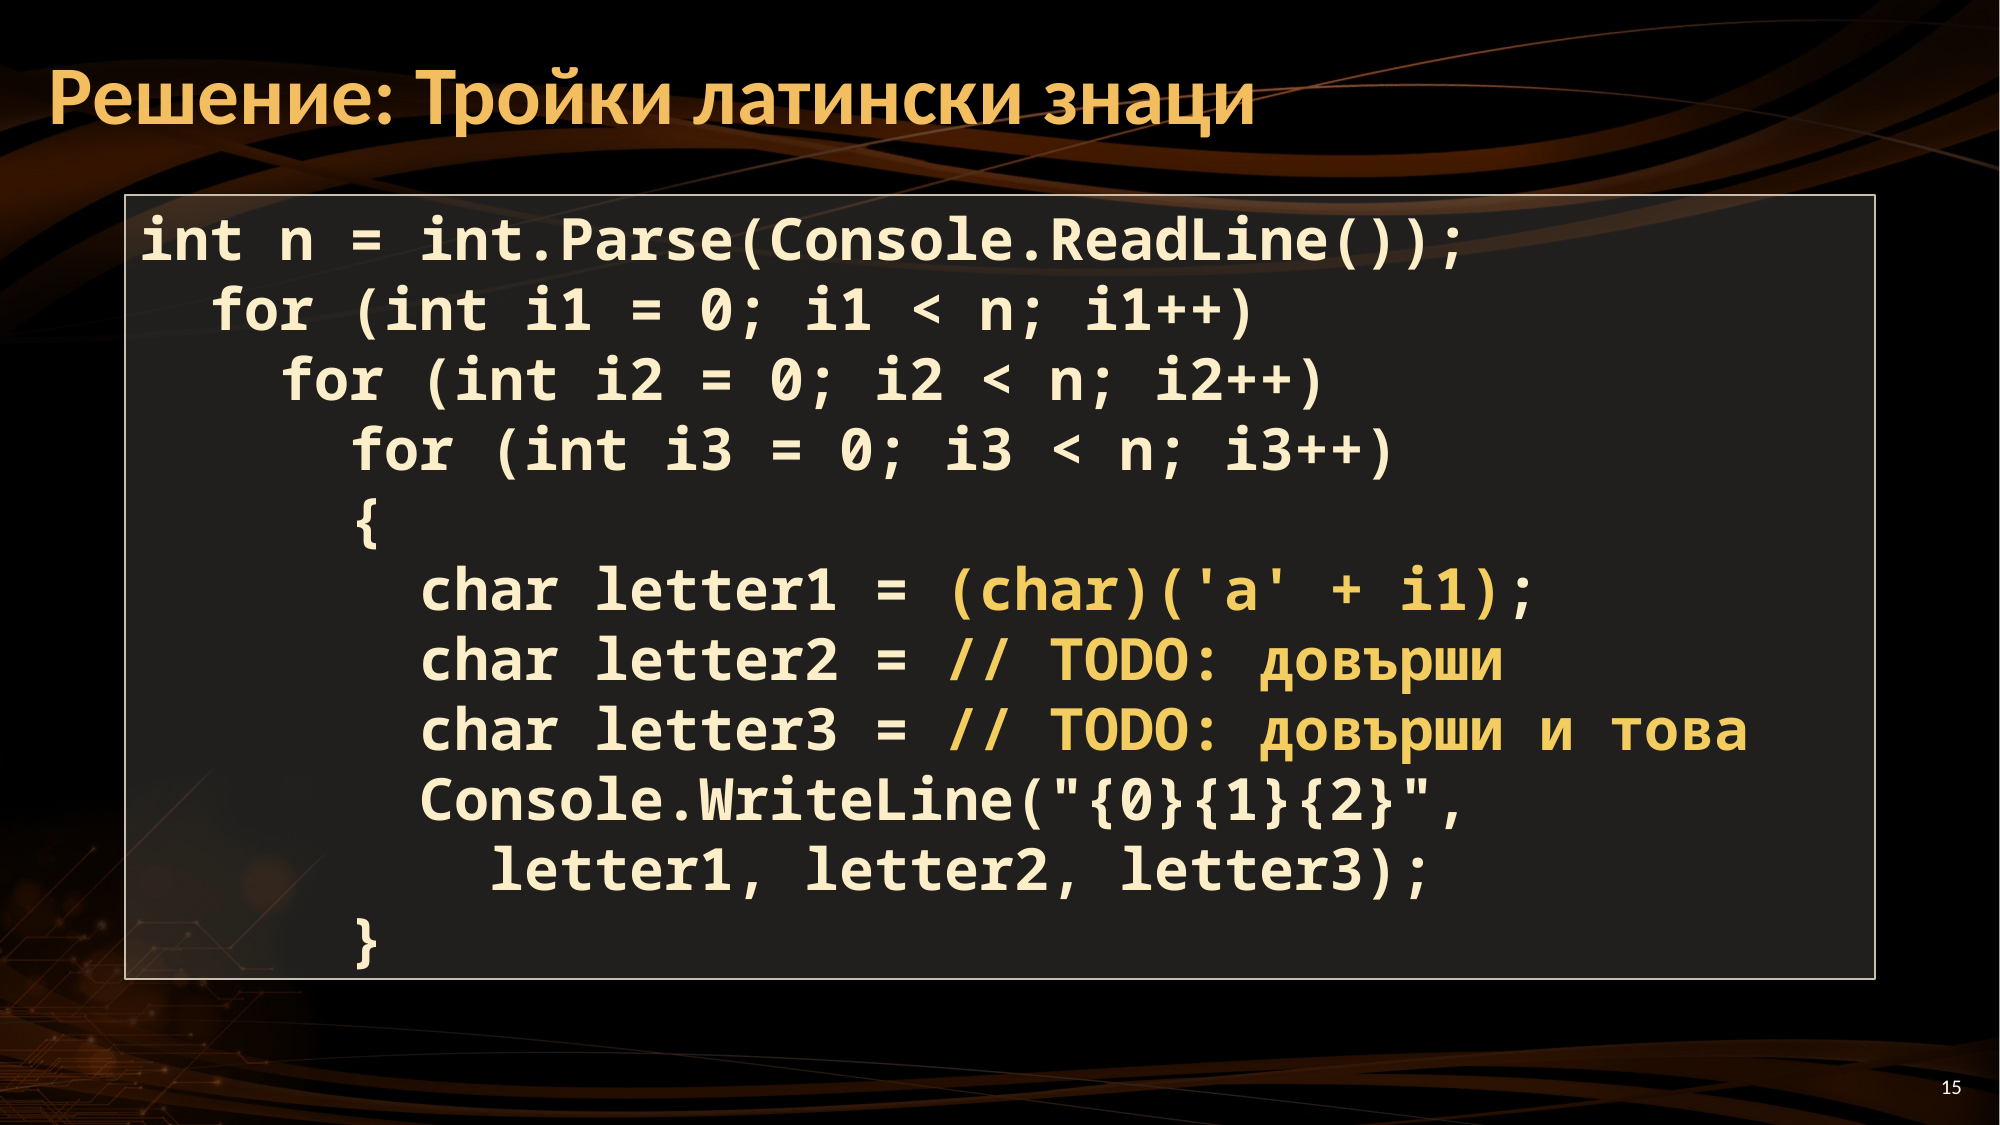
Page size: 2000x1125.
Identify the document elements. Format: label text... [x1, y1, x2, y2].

title Решение: Тройки латински знаци [30, 6, 1968, 189]
picture [0, 0, 2000, 1125]
slide_number 15 [1897, 1070, 1968, 1103]
text_box int n = int.Parse(Console.ReadLine()); for (int i1 = 0; i1 < n; i1++) for (int i2 = 0; i2 < n; i2++) for (int i3 = 0; i3 < n; i3++) { char letter1 = (char)('a' + i1); char letter2 = // TODO: довърши char letter3 = // TODO: довърши и това Console.WriteLine("{0}{1}{2}", letter1, letter2, letter3); } [124, 194, 1875, 980]
